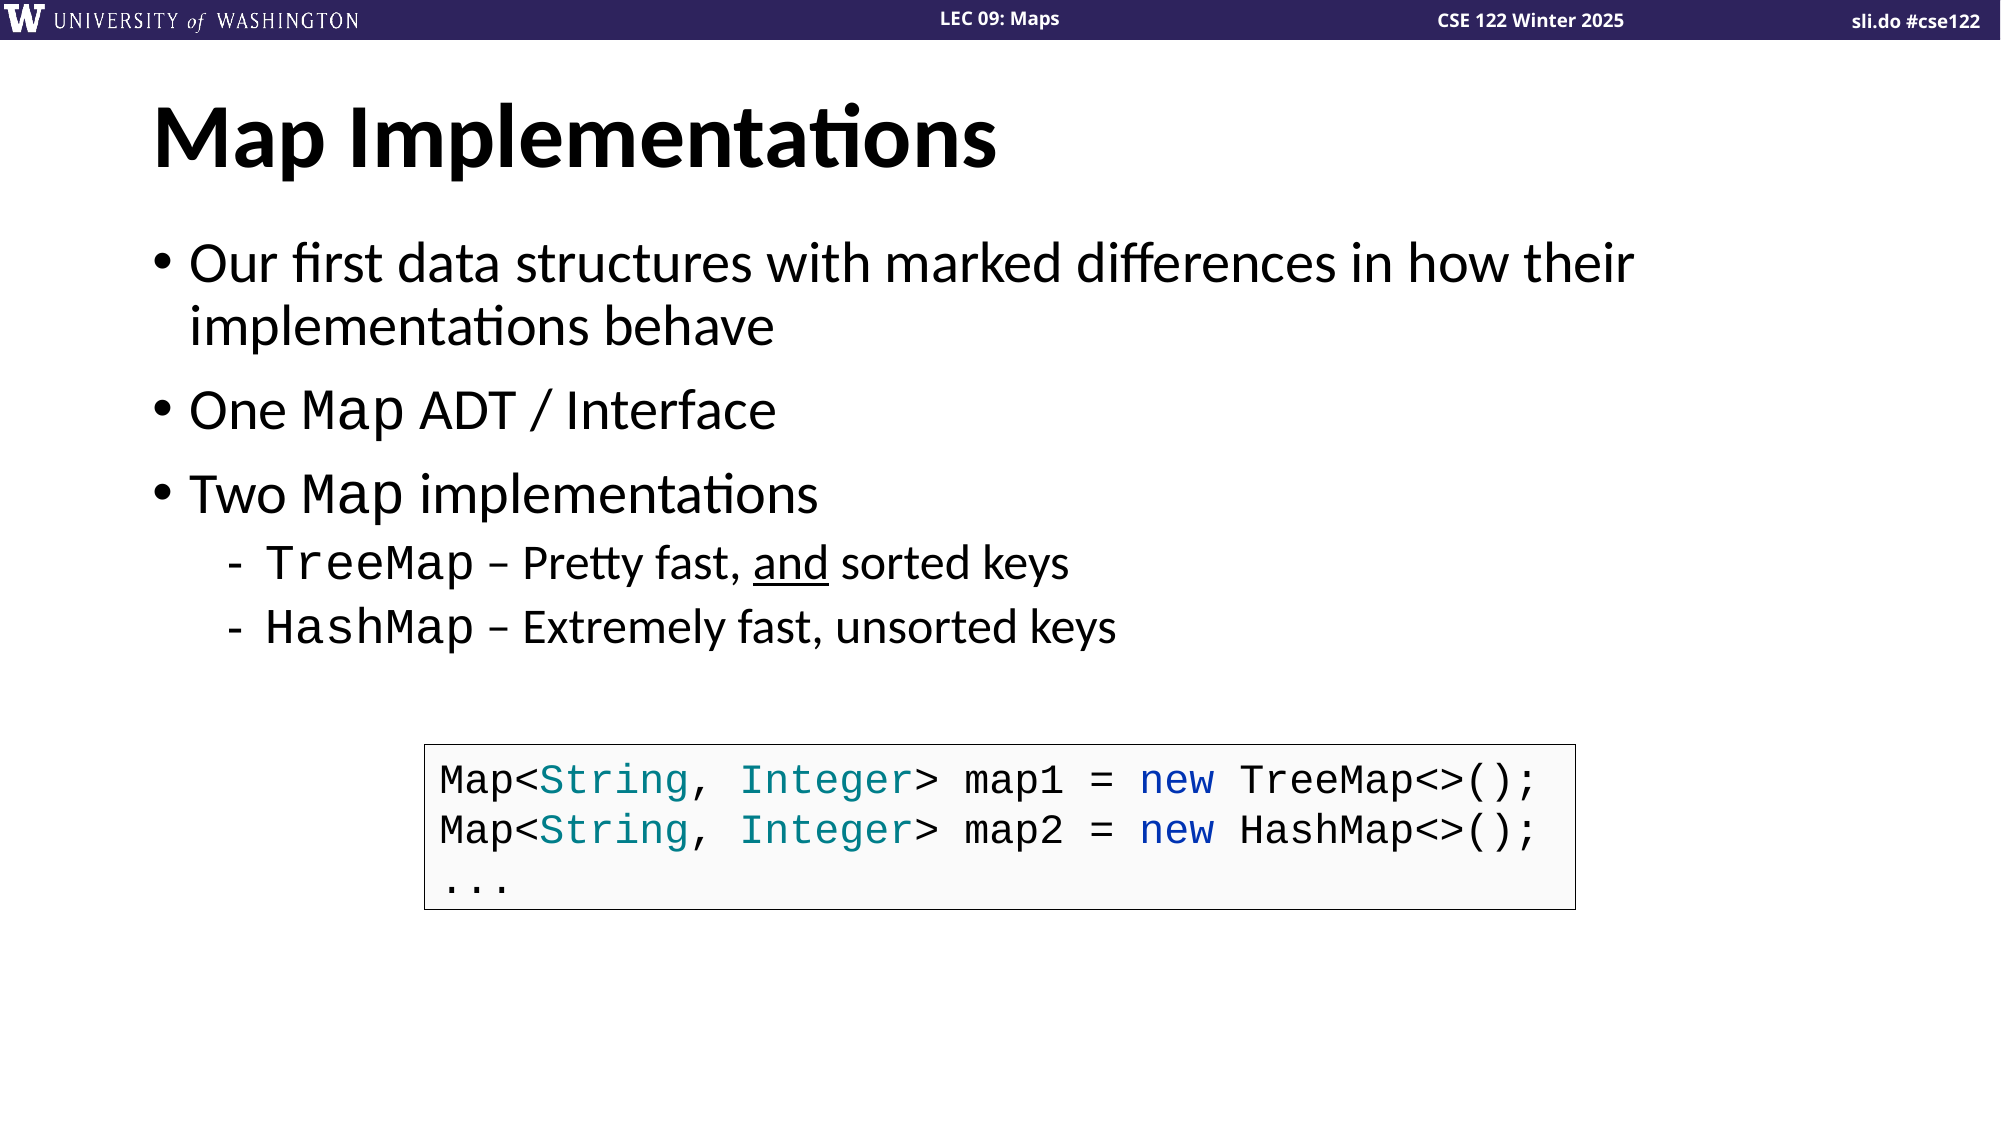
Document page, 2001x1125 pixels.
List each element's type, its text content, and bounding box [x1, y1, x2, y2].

list Our first data structures with marked differences in how their implementations behave One Map ADT / Interface Two Map implementations TreeMap – Pretty fast, and sorted keys HashMap – Extremely fast, unsorted keys [137, 224, 1863, 1014]
text_box Map<String, Integer> map1 = new TreeMap<>(); Map<String, Integer> map2 = new HashMap<>(); ... [424, 744, 1576, 910]
picture [4, 4, 358, 33]
title Map Implementations [137, 74, 1863, 200]
